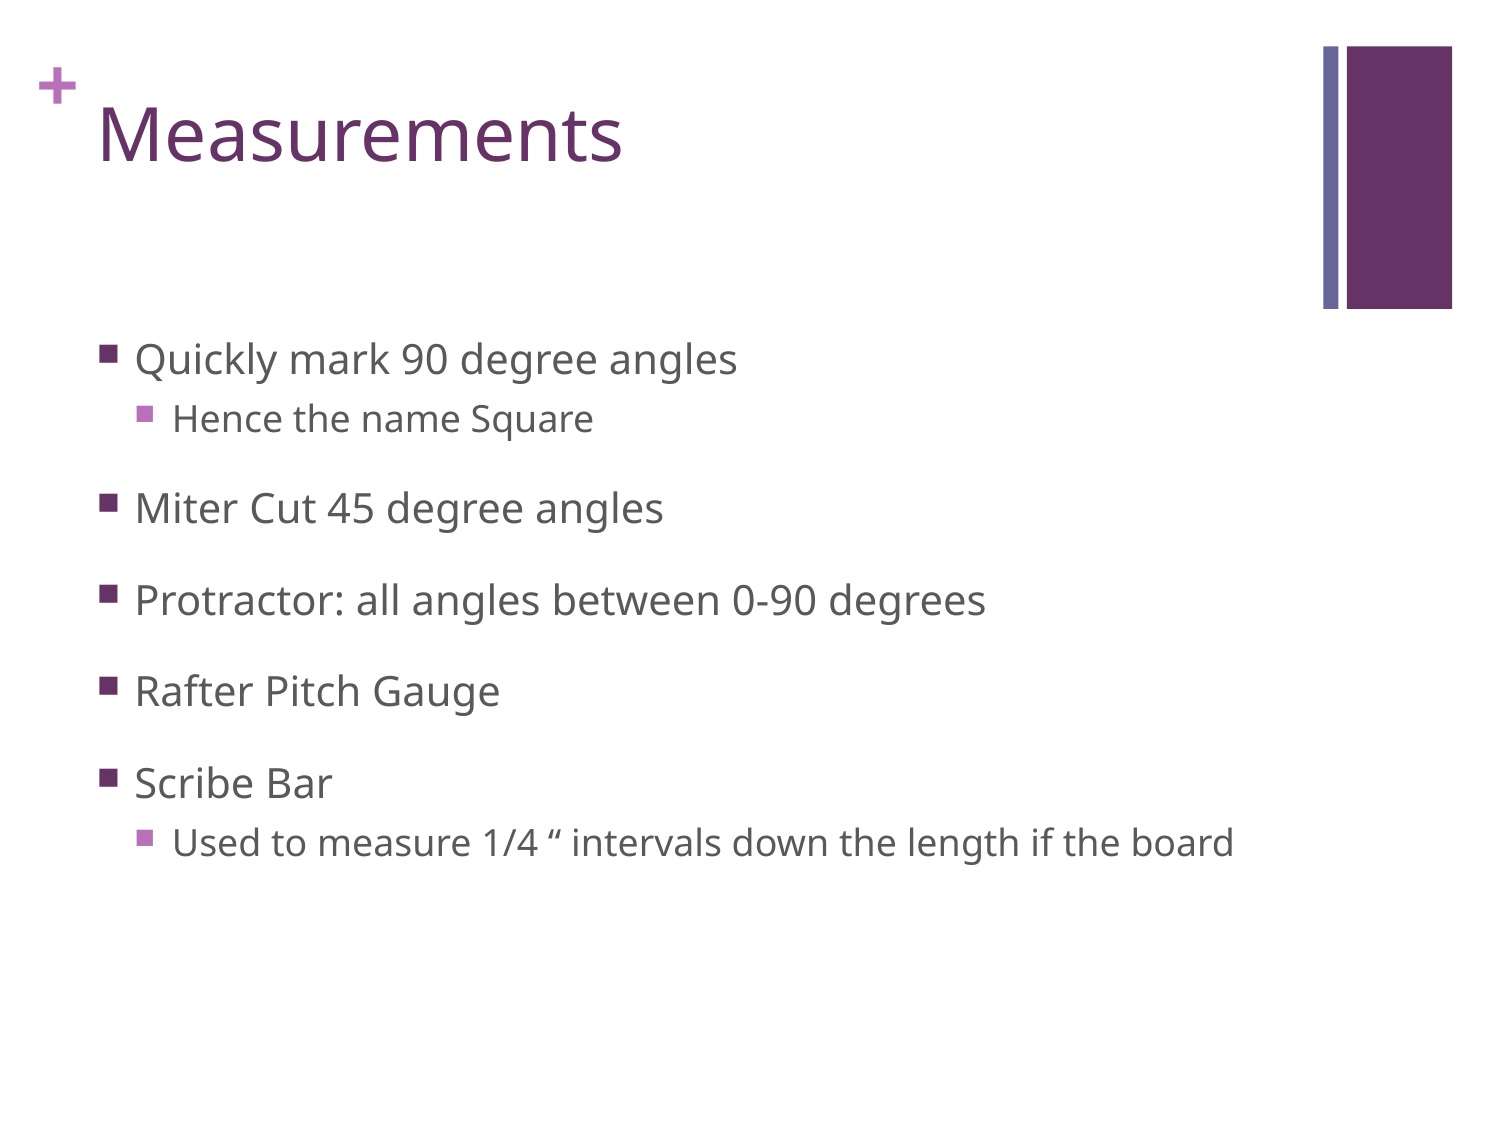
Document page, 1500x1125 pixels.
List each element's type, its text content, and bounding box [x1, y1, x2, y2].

list Quickly mark 90 degree angles Hence the name Square Miter Cut 45 degree angles Protractor: all angles between 0-90 degrees Rafter Pitch Gauge Scribe Bar Used to measure 1/4 “ intervals down the length if the board [81, 324, 1322, 1005]
title Measurements [81, 79, 1322, 263]
